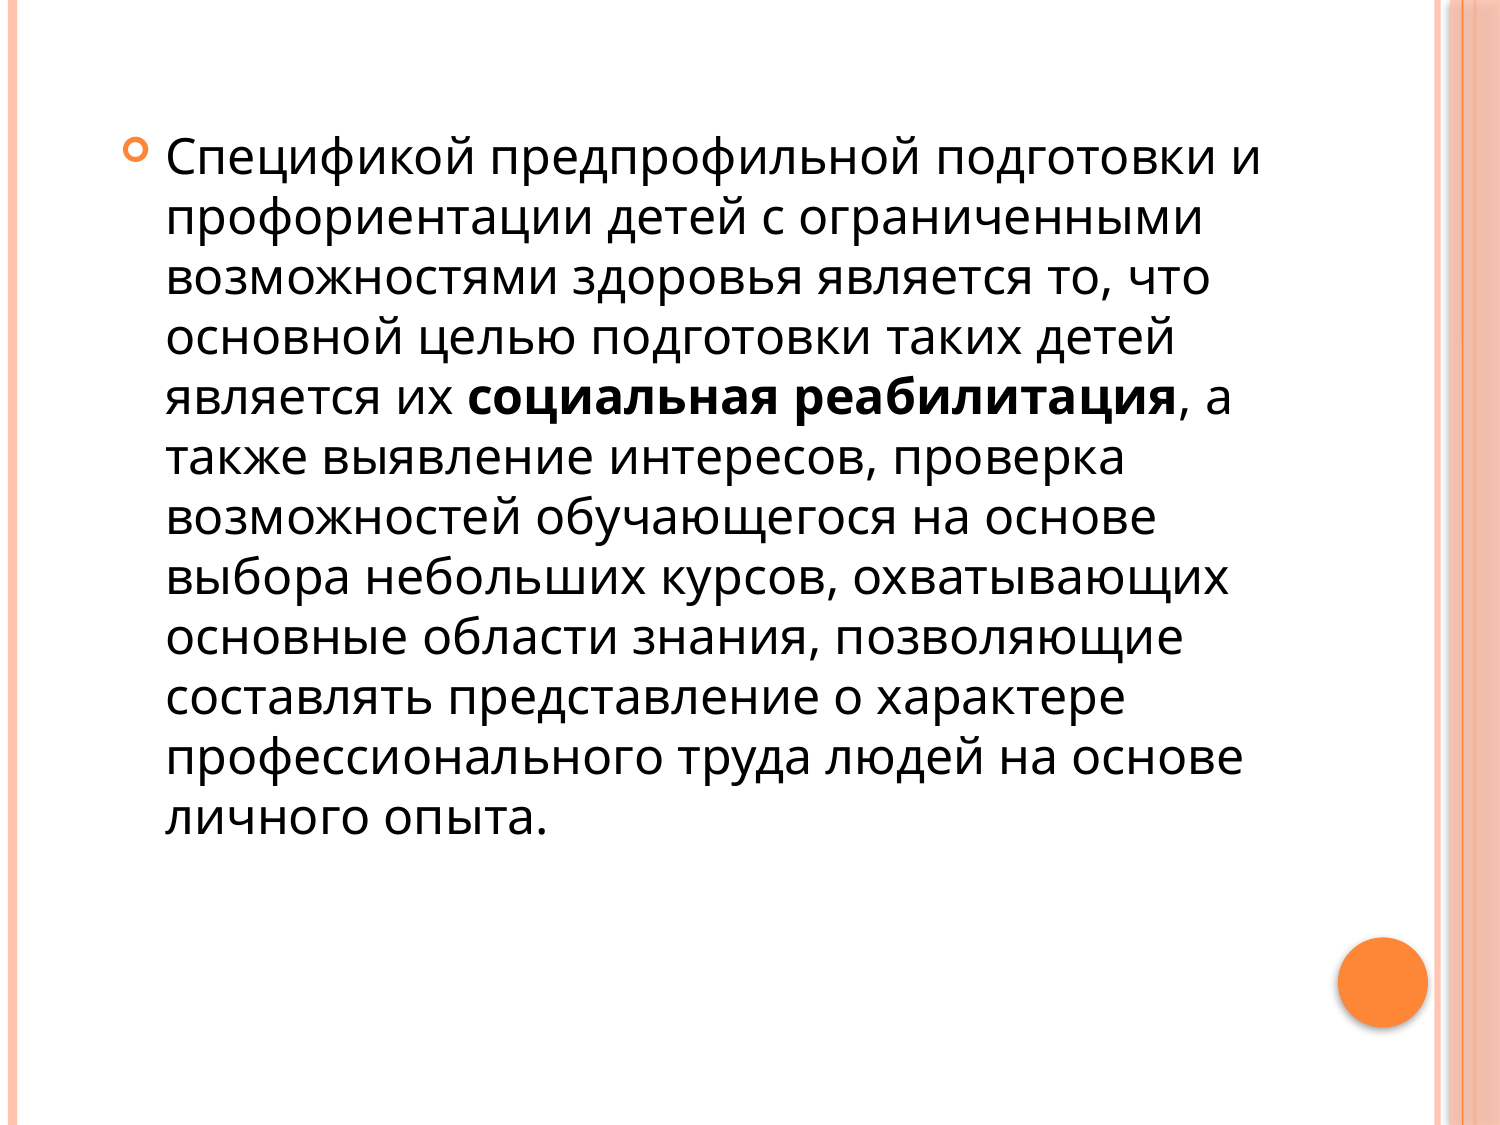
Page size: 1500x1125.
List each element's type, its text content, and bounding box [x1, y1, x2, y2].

list Спецификой предпрофильной подготовки и профориентации детей с ограниченными возможностями здоровья является то, что основной целью подготовки таких детей является их социальная реабилитация, а также выявление интересов, проверка возможностей обучающегося на основе выбора небольших курсов, охватывающих основные области знания, позволяющие составлять представление о характере профессионального труда людей на основе личного опыта. [105, 117, 1300, 1062]
